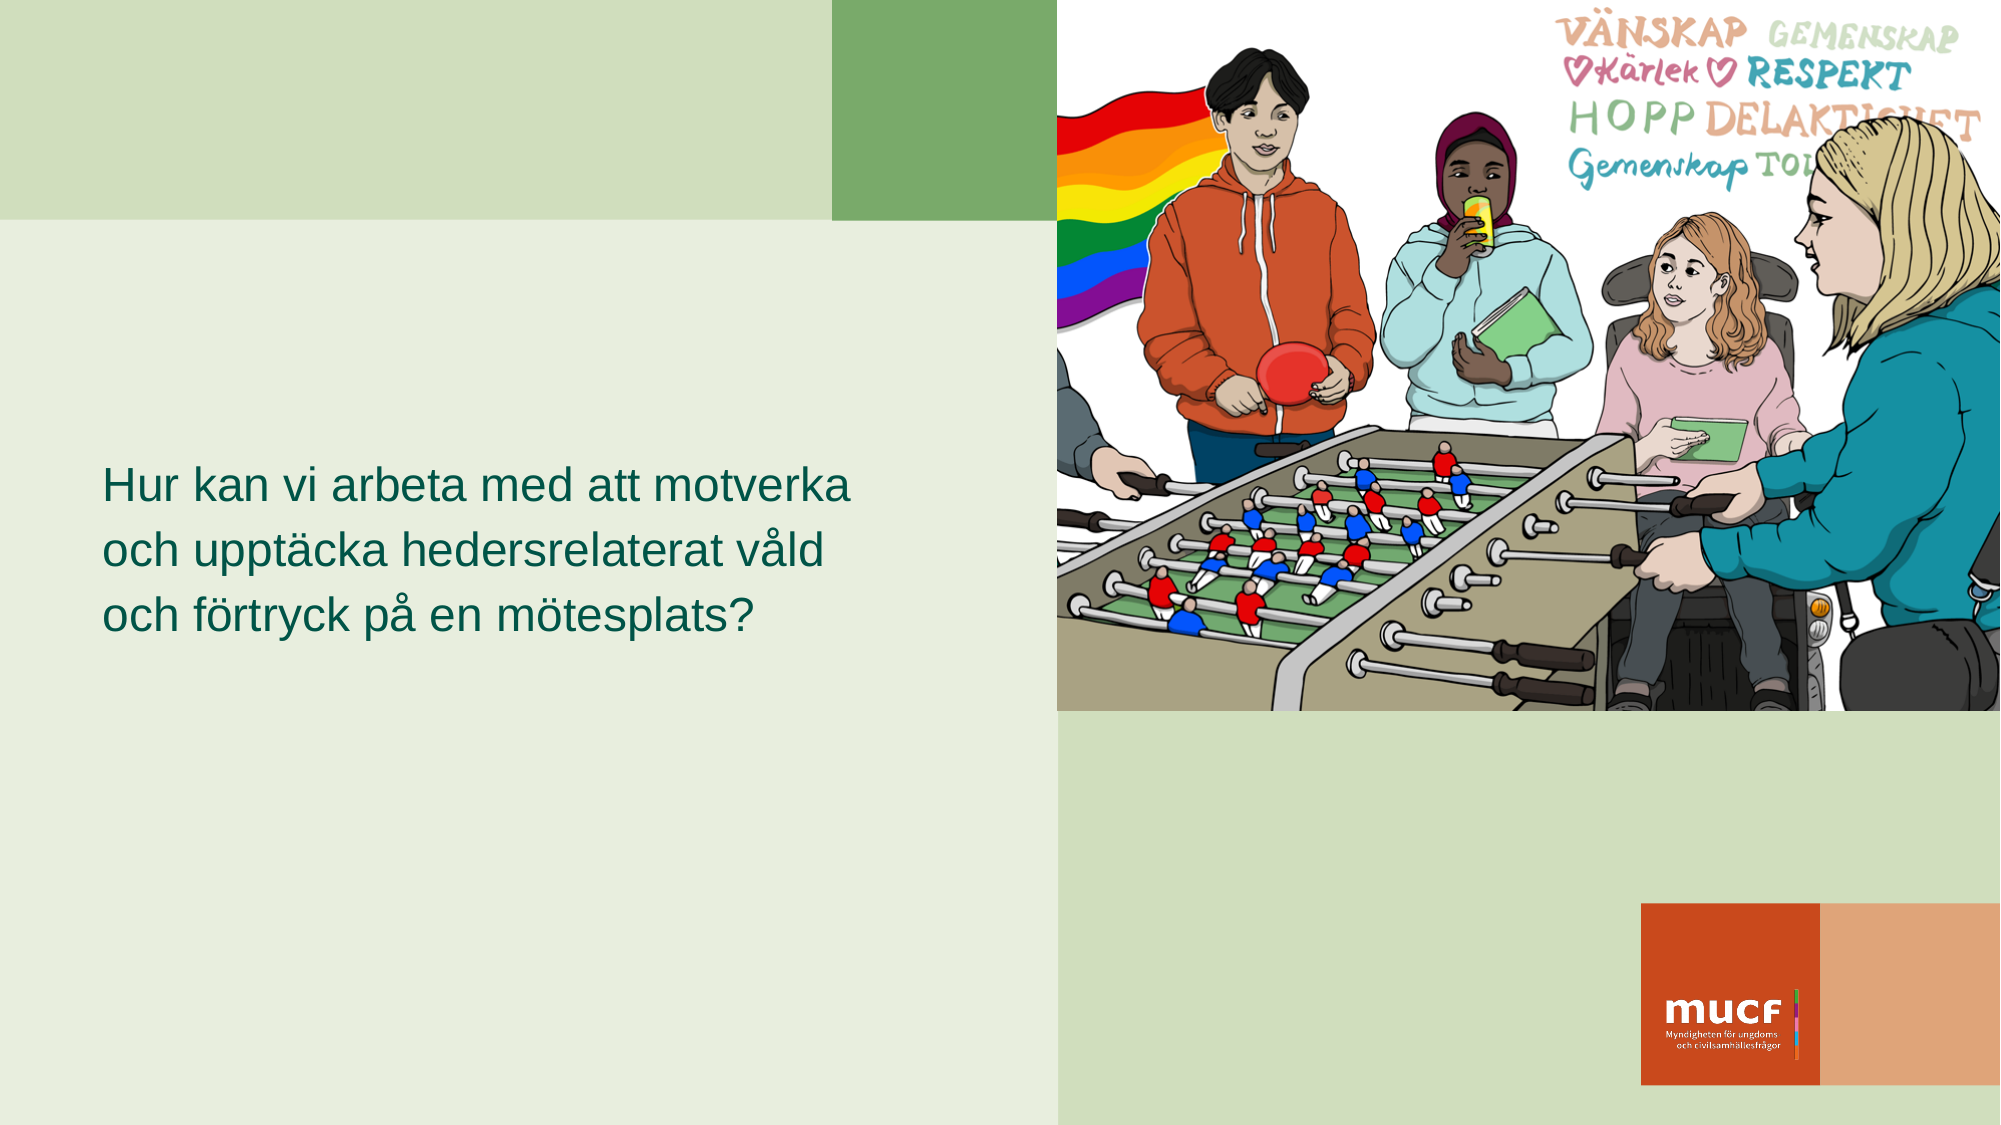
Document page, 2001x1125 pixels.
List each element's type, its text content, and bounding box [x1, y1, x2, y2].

picture [1656, 952, 1800, 1076]
subtitle Hur kan vi arbeta med att motverka och upptäcka hedersrelaterat våld och förtryck på en mötesplats? [87, 439, 968, 645]
picture [1057, 0, 2000, 711]
